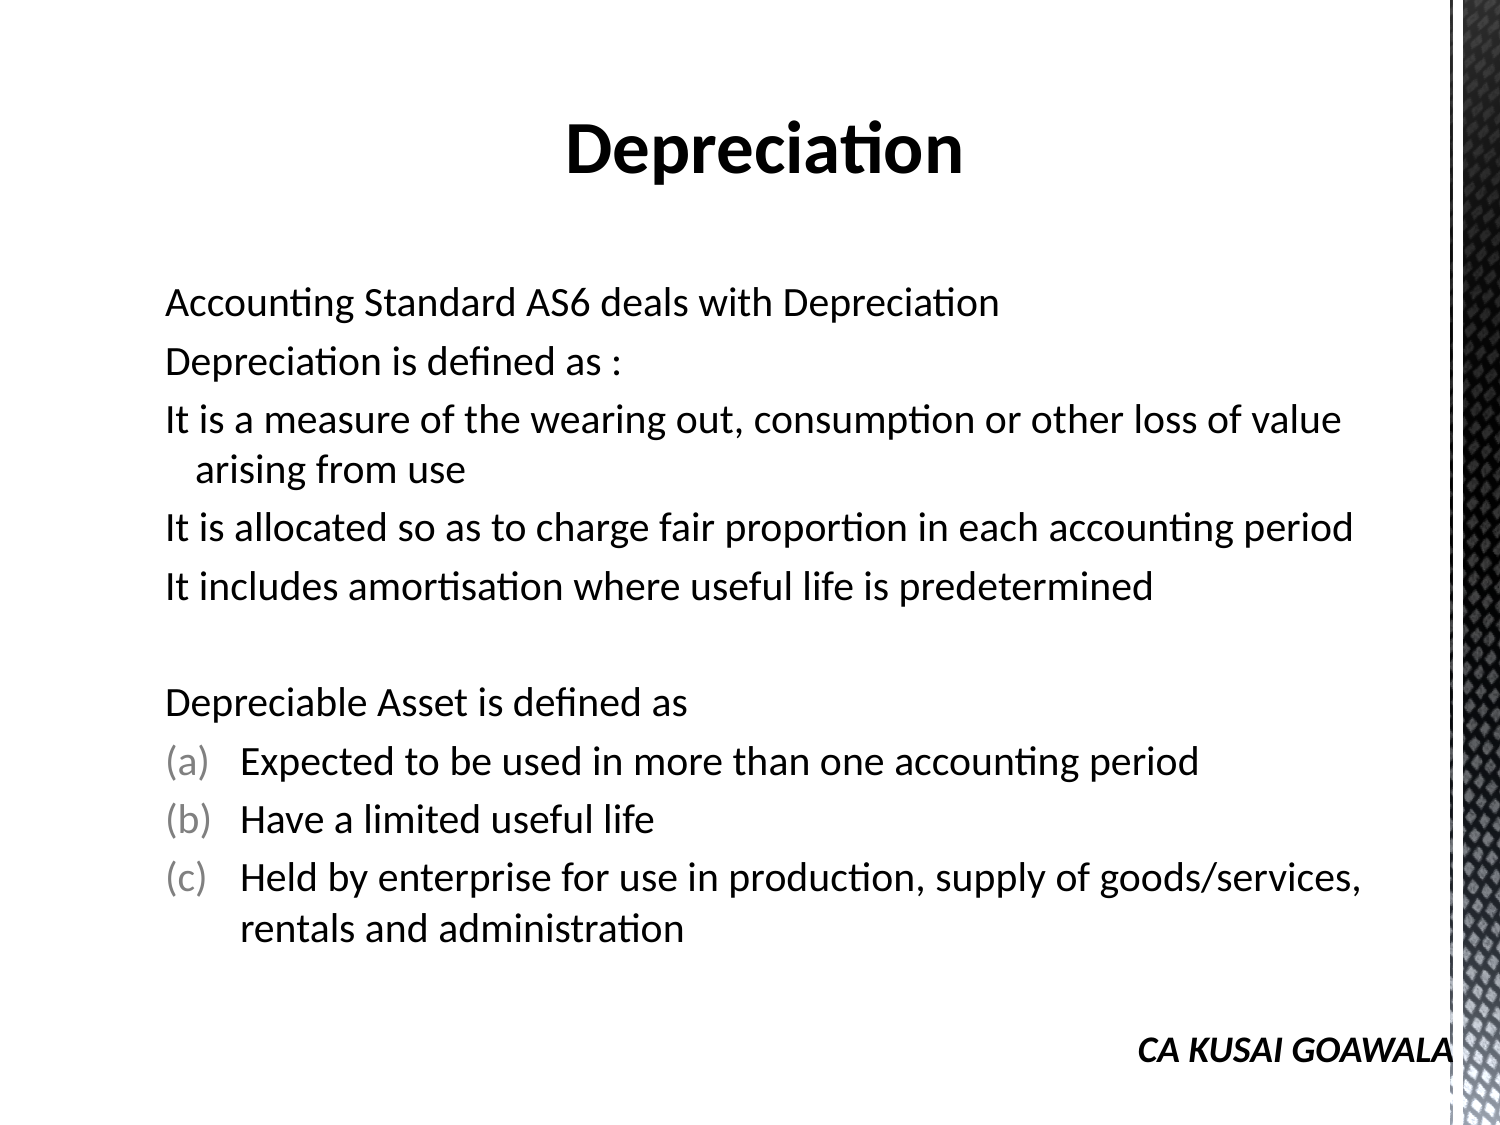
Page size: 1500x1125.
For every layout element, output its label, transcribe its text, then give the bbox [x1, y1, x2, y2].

text_box CA KUSAI GOAWALA [1123, 1017, 1476, 1078]
picture [1447, 0, 1500, 1125]
title Depreciation [148, 0, 1382, 288]
list Accounting Standard AS6 deals with Depreciation Depreciation is defined as : It is a measure of the wearing out, consumption or other loss of value arising from use It is allocated so as to charge fair proportion in each accounting period It includes amortisation where useful life is predetermined Depreciable Asset is defined as Expected to be used in more than one accounting period Have a limited useful life Held by enterprise for use in production, supply of goods/services, rentals and administration [150, 262, 1438, 1062]
